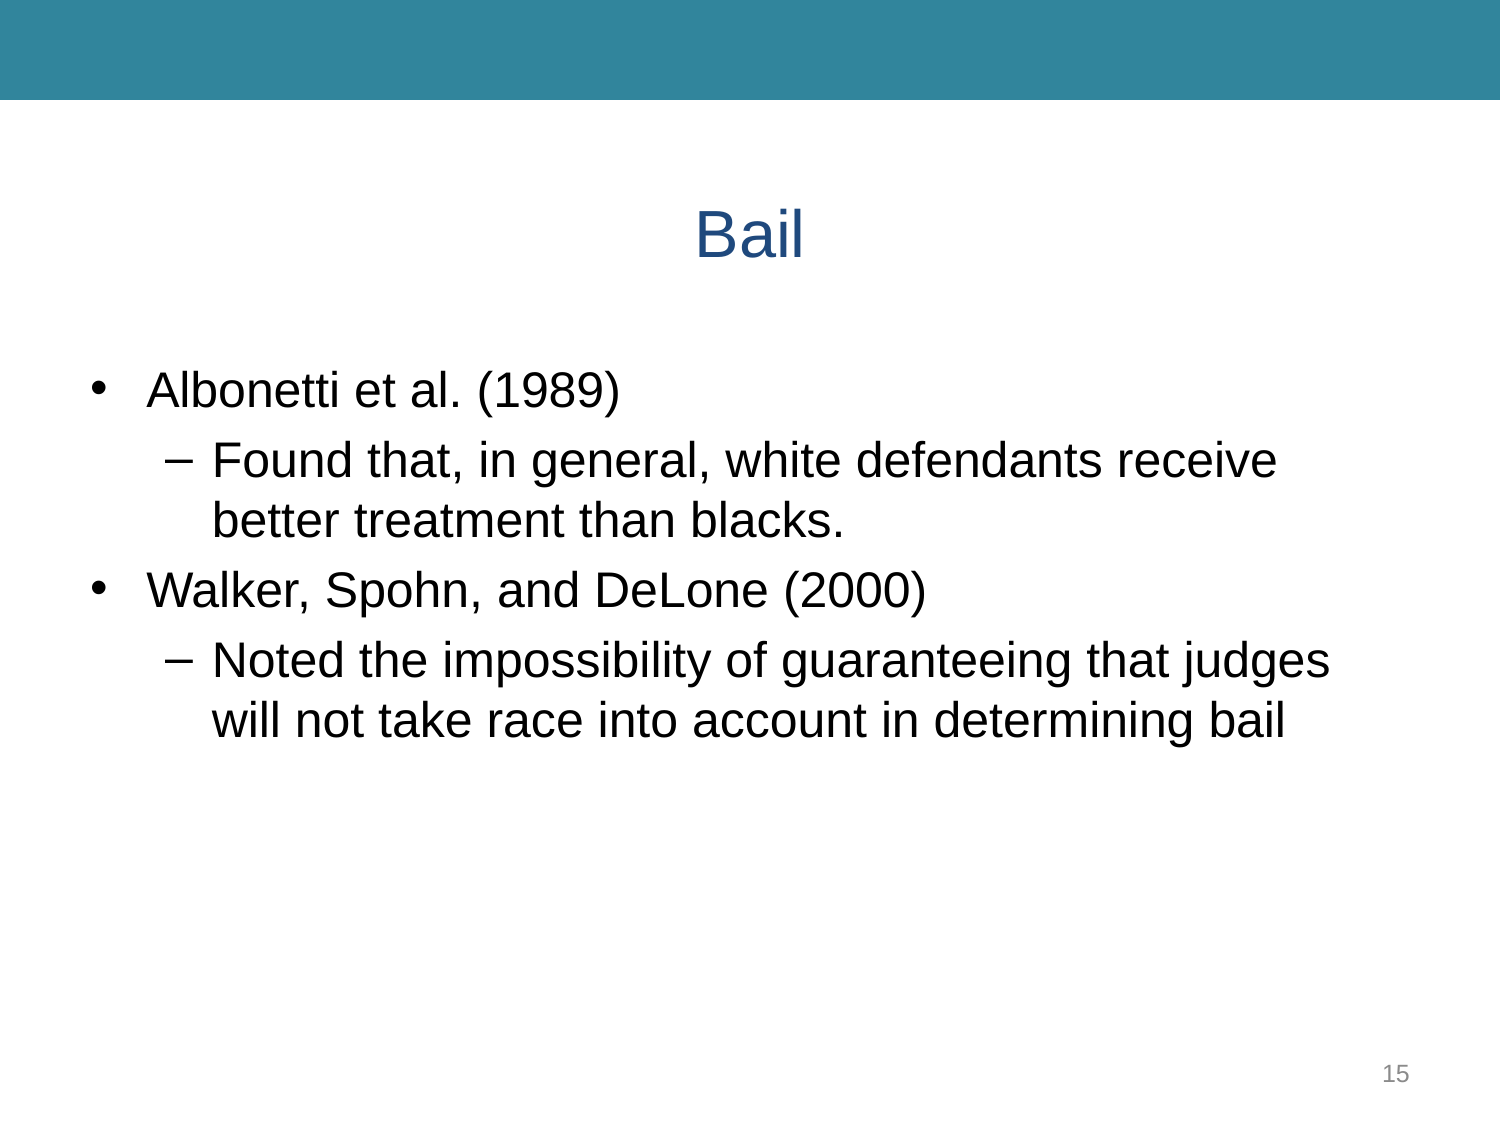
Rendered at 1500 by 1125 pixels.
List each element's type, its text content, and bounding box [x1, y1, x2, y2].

slide_number 15 [1350, 1042, 1425, 1103]
title Bail [75, 137, 1425, 325]
list Albonetti et al. (1989) Found that, in general, white defendants receive better treatment than blacks. Walker, Spohn, and DeLone (2000) Noted the impossibility of guaranteeing that judges will not take race into account in determining bail [75, 350, 1425, 1005]
